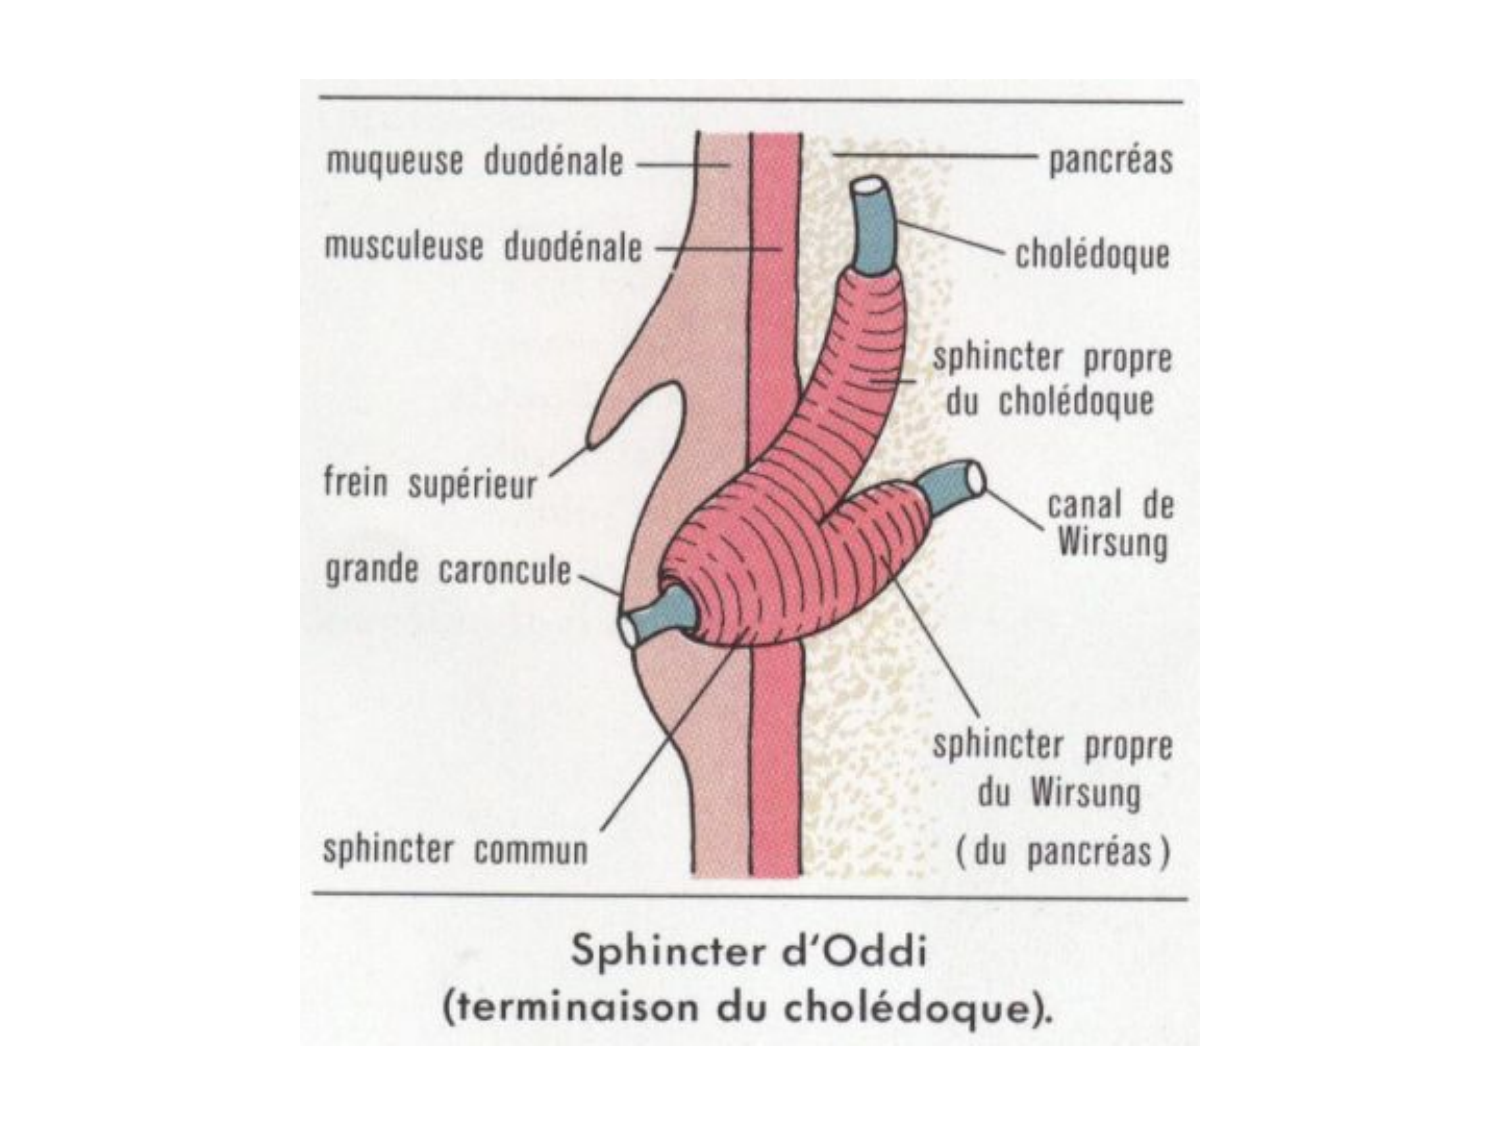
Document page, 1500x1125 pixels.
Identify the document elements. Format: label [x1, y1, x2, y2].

picture [299, 78, 1201, 1047]
